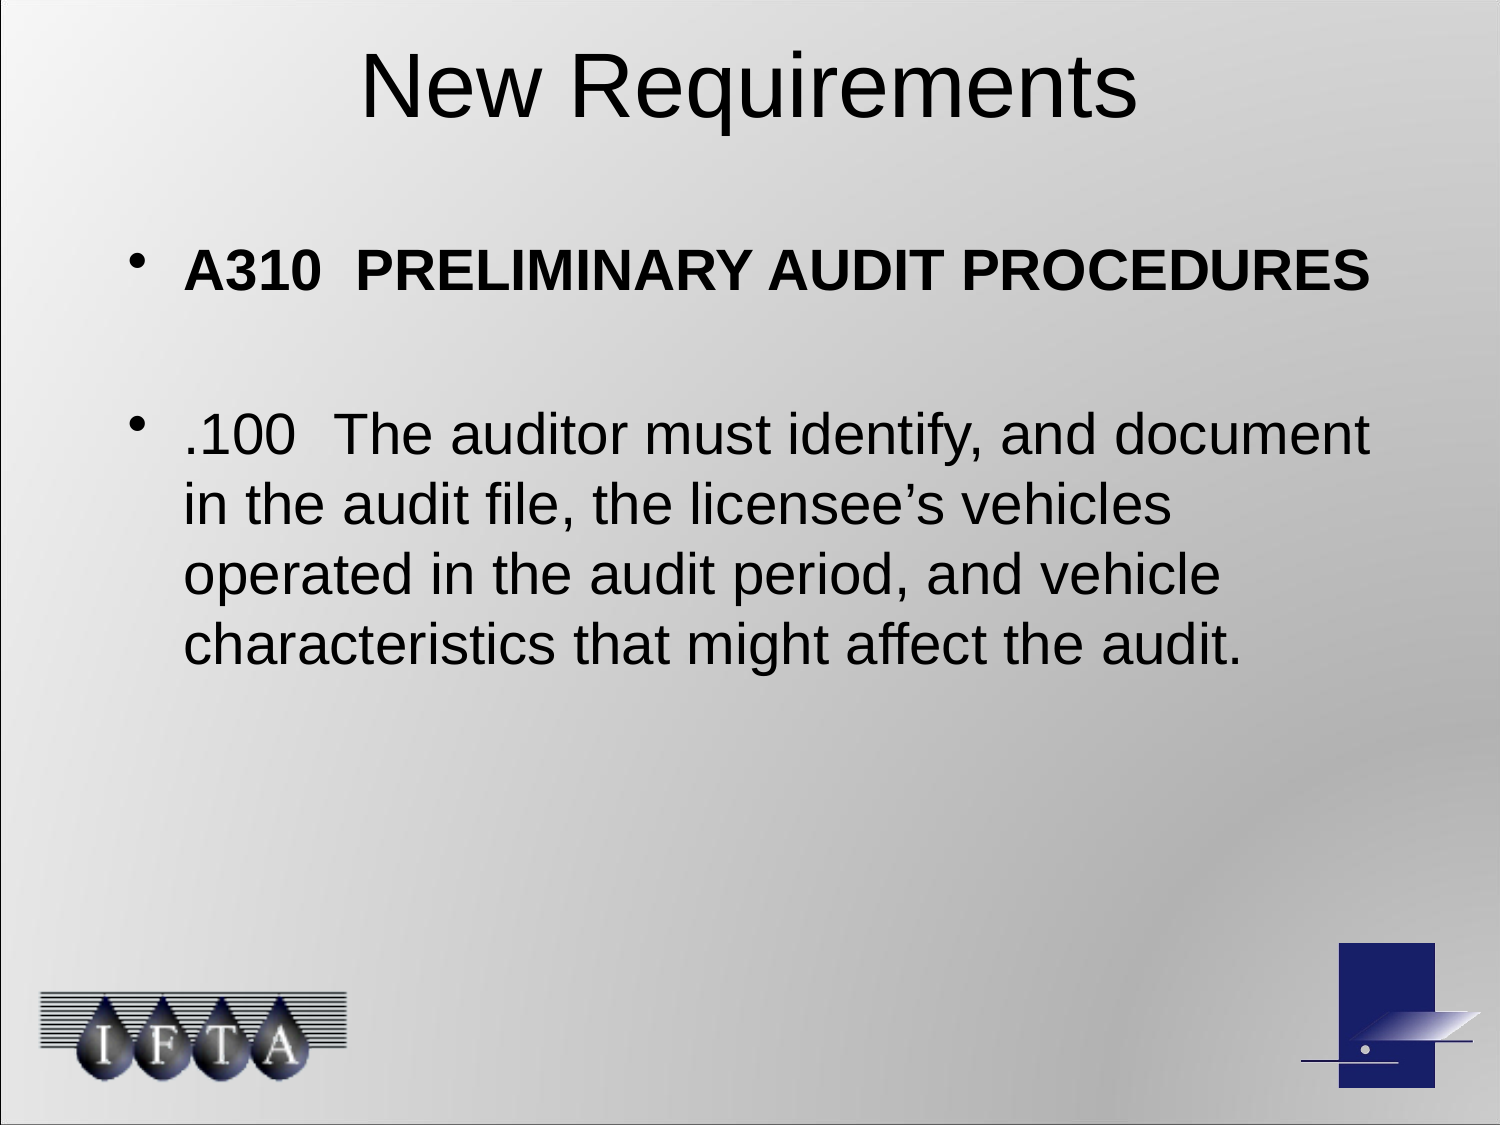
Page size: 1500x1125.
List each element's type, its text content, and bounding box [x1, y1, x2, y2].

title New Requirements [112, 24, 1388, 138]
picture [0, 0, 1500, 1125]
list A310 PRELIMINARY AUDIT PROCEDURES .100 The auditor must identify, and document in the audit file, the licensee’s vehicles operated in the audit period, and vehicle characteristics that might affect the audit. [112, 224, 1388, 944]
